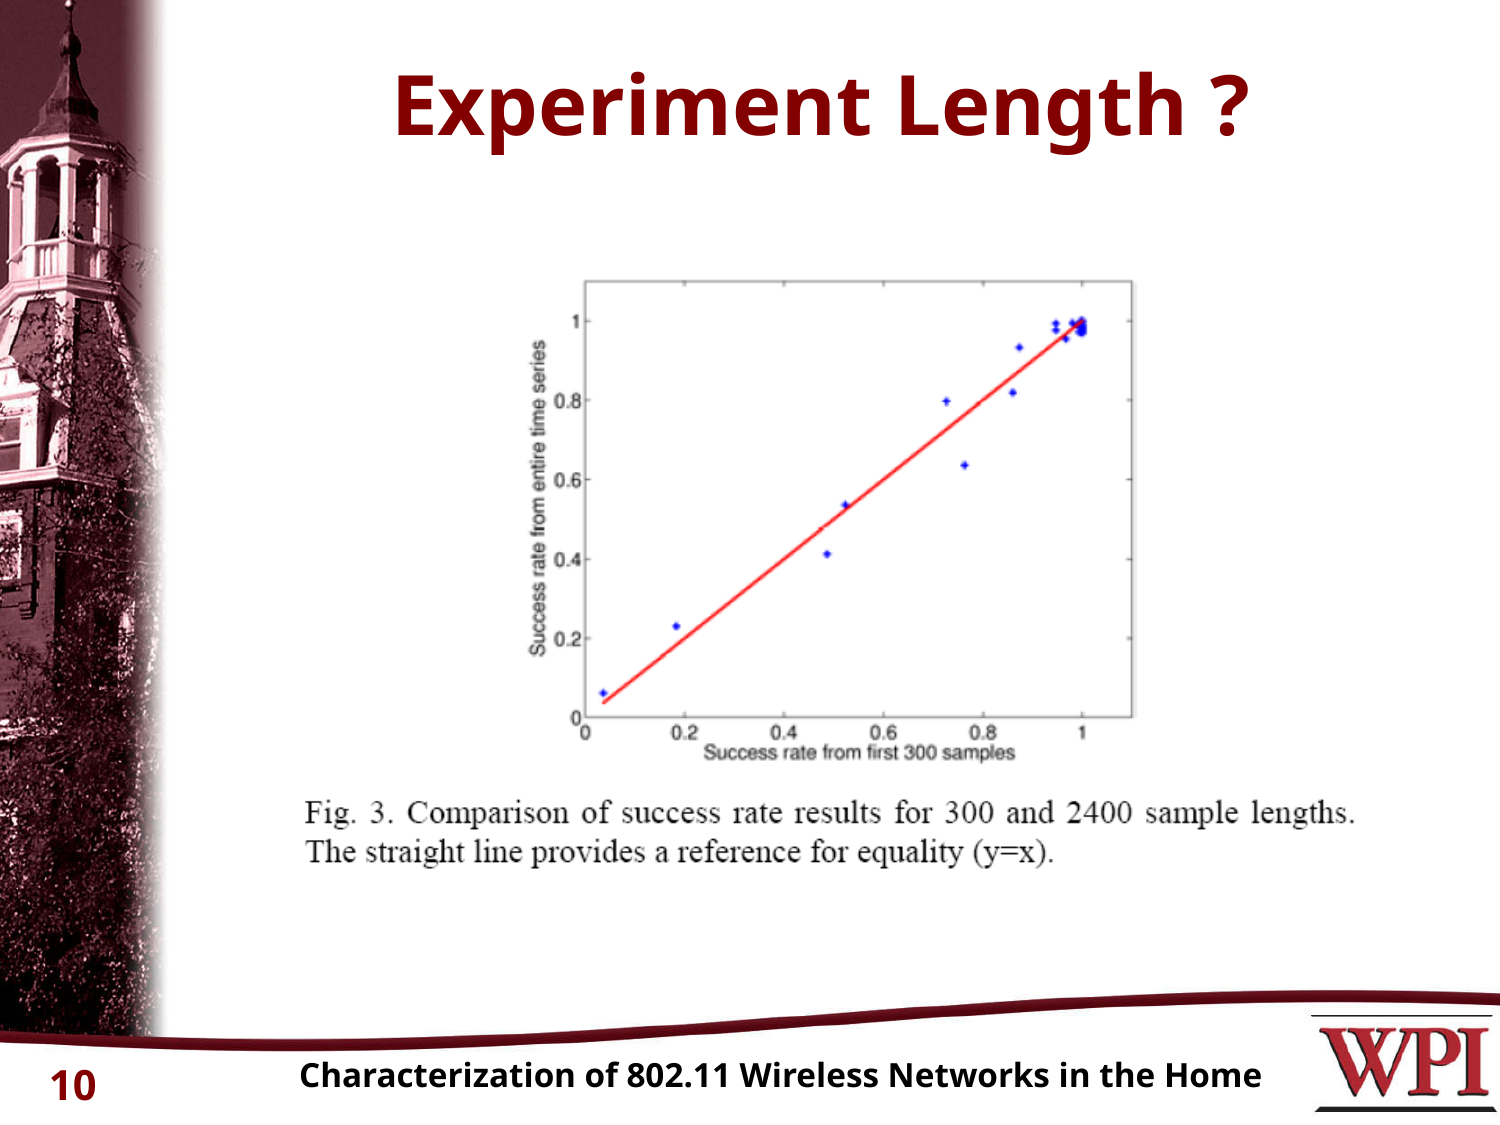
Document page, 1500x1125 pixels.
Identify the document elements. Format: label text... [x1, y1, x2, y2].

title Experiment Length ? [159, 18, 1483, 185]
slide_number 10 [0, 1051, 113, 1125]
picture [0, 0, 1500, 1125]
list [257, 252, 1376, 886]
footer Characterization of 802.11 Wireless Networks in the Home [257, 1046, 1306, 1091]
